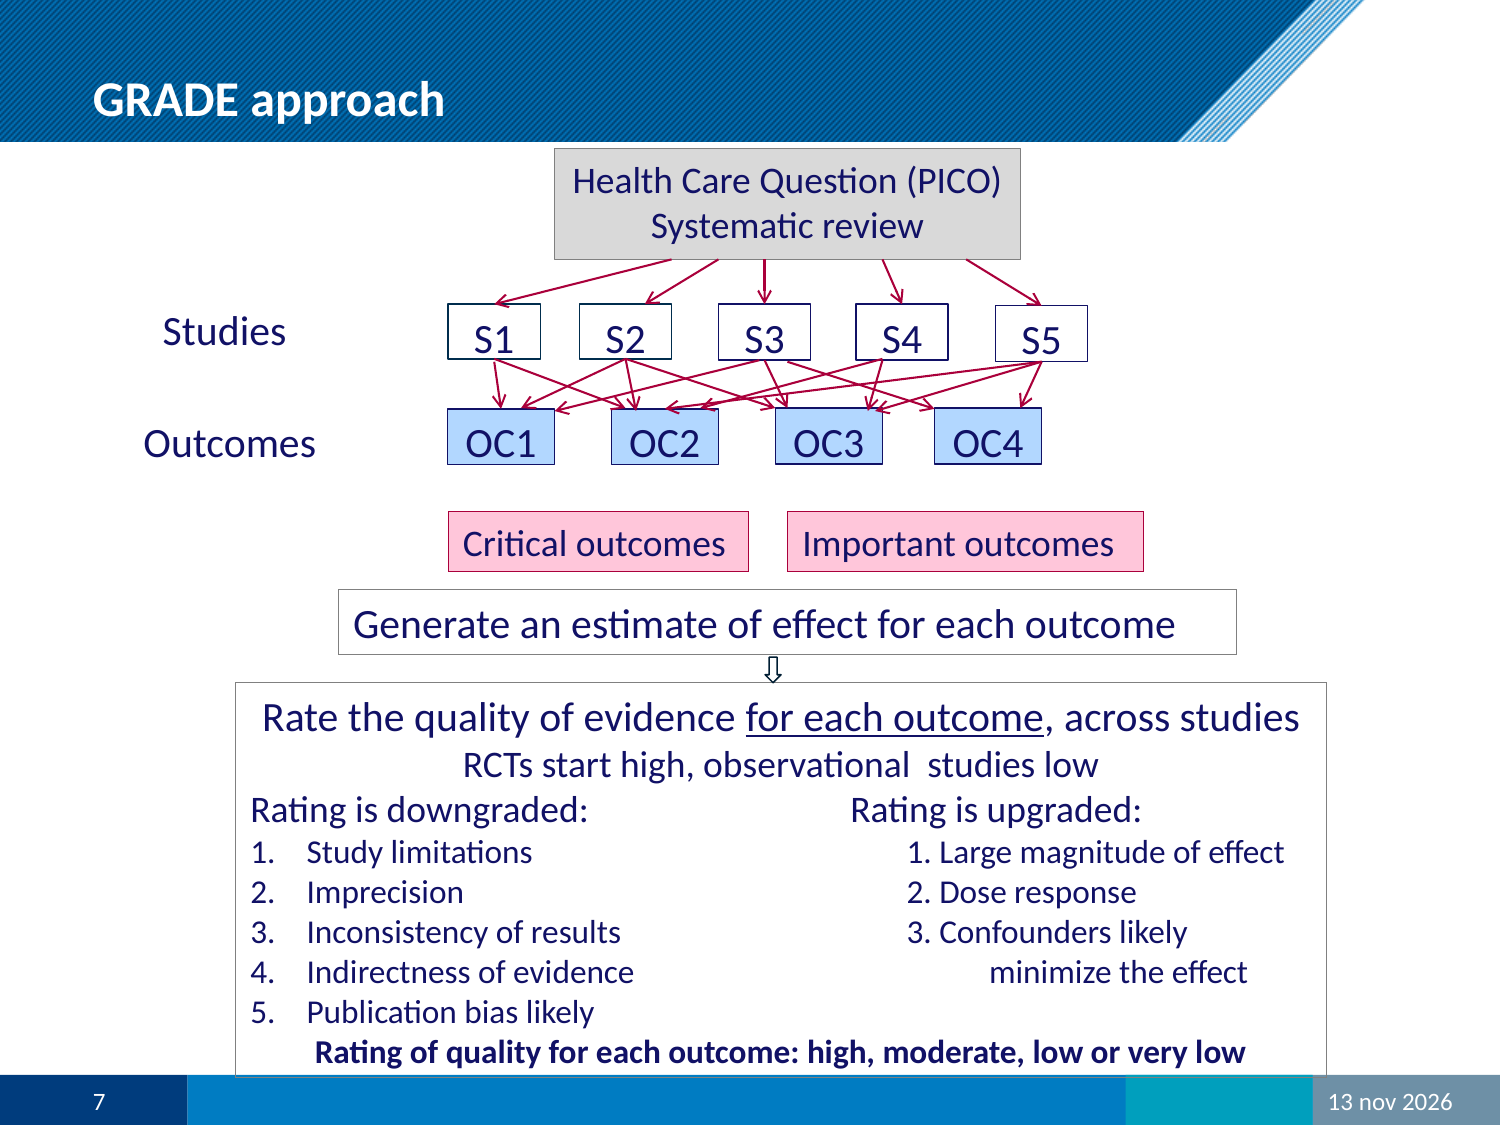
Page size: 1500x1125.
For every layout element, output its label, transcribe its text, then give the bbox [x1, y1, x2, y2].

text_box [882, 259, 903, 305]
slide_number 19-feb-16 [1041, 1074, 1454, 1125]
title GRADE approach [92, 0, 1164, 141]
text_box OC1 [447, 408, 555, 465]
text_box OC3 [775, 418, 883, 464]
text_box Critical outcomes [448, 511, 749, 572]
text_box [765, 657, 782, 683]
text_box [520, 358, 555, 409]
footer [214, 1074, 987, 1125]
text_box S3 [718, 304, 811, 357]
text_box Health Care Question (PICO) Systematic review [554, 148, 1021, 260]
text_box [494, 259, 642, 305]
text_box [644, 259, 719, 305]
text_box S2 [579, 313, 672, 356]
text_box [664, 361, 1042, 409]
slide_number 7 [92, 1074, 182, 1125]
text_box Studies [147, 295, 353, 361]
text_box S1 [448, 304, 541, 359]
text_box S5 [995, 305, 1088, 362]
text_box Generate an estimate of effect for each outcome [338, 589, 1237, 655]
text_box OC4 [934, 419, 1042, 464]
text_box Important outcomes [787, 511, 1144, 572]
text_box Rate the quality of evidence for each outcome, across studies RCTs start high, observational studies low Rating is downgraded: Rating is upgraded: Study limitations 1. Large magnitude of effect Imprecision 2. Dose response Inconsistency of results 3. Confounders likely Indirectness of evidence minimize the effect Publication bias likely Rating of quality for each outcome: high, moderate, low or very low [235, 682, 1327, 1078]
text_box S4 [856, 304, 949, 359]
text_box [493, 358, 519, 409]
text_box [554, 359, 694, 412]
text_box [965, 259, 1042, 306]
text_box OC2 [611, 420, 719, 465]
text_box Outcomes [128, 408, 343, 473]
